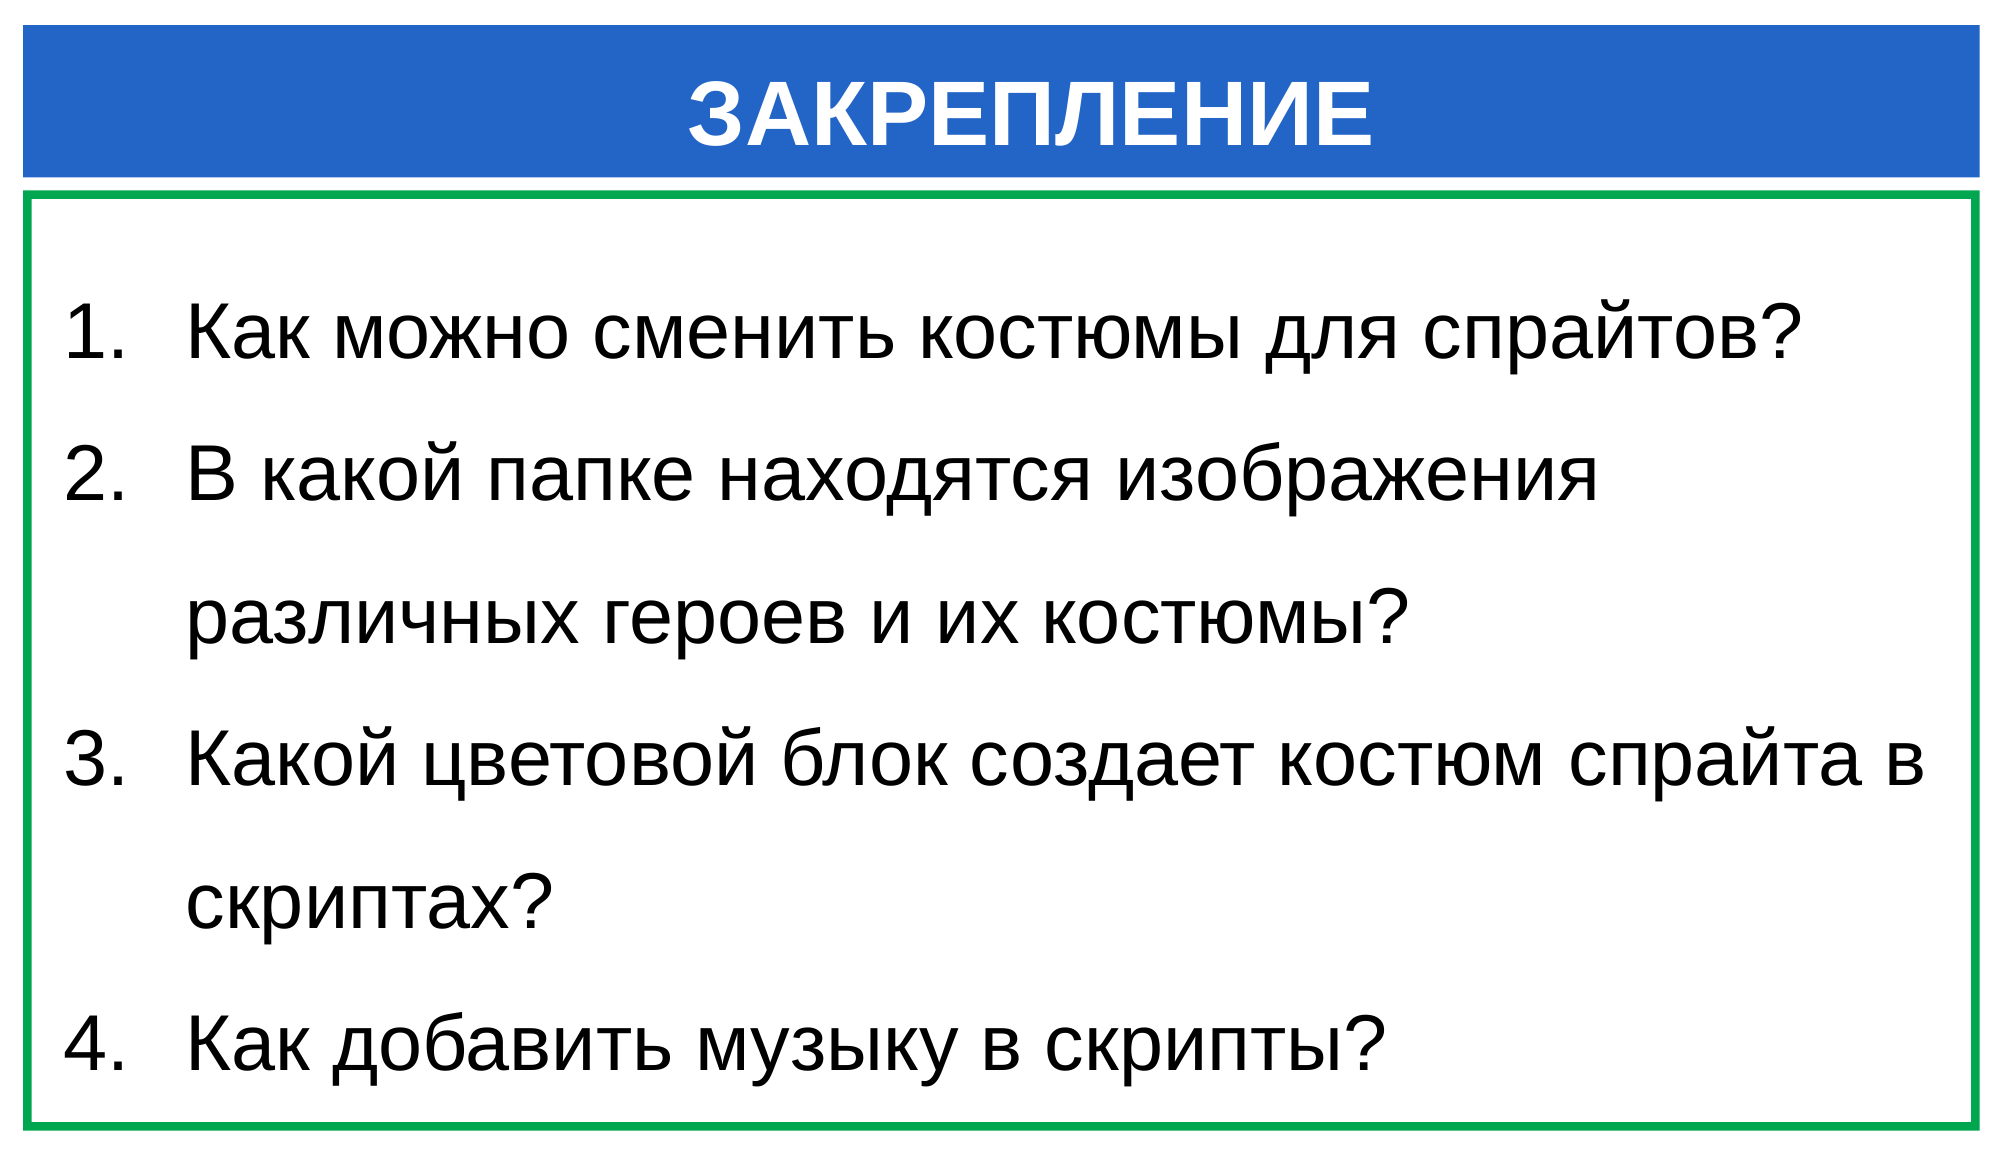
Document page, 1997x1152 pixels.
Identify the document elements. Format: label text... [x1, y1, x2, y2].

text_box Как можно сменить костюмы для спрайтов? В какой папке находятся изображения различных героев и их костюмы? Какой цветовой блок создает костюм спрайта в скриптах? Как добавить музыку в скрипты? [48, 224, 1948, 1094]
text_box ЗАКРЕПЛЕНИЕ [62, 48, 1997, 165]
